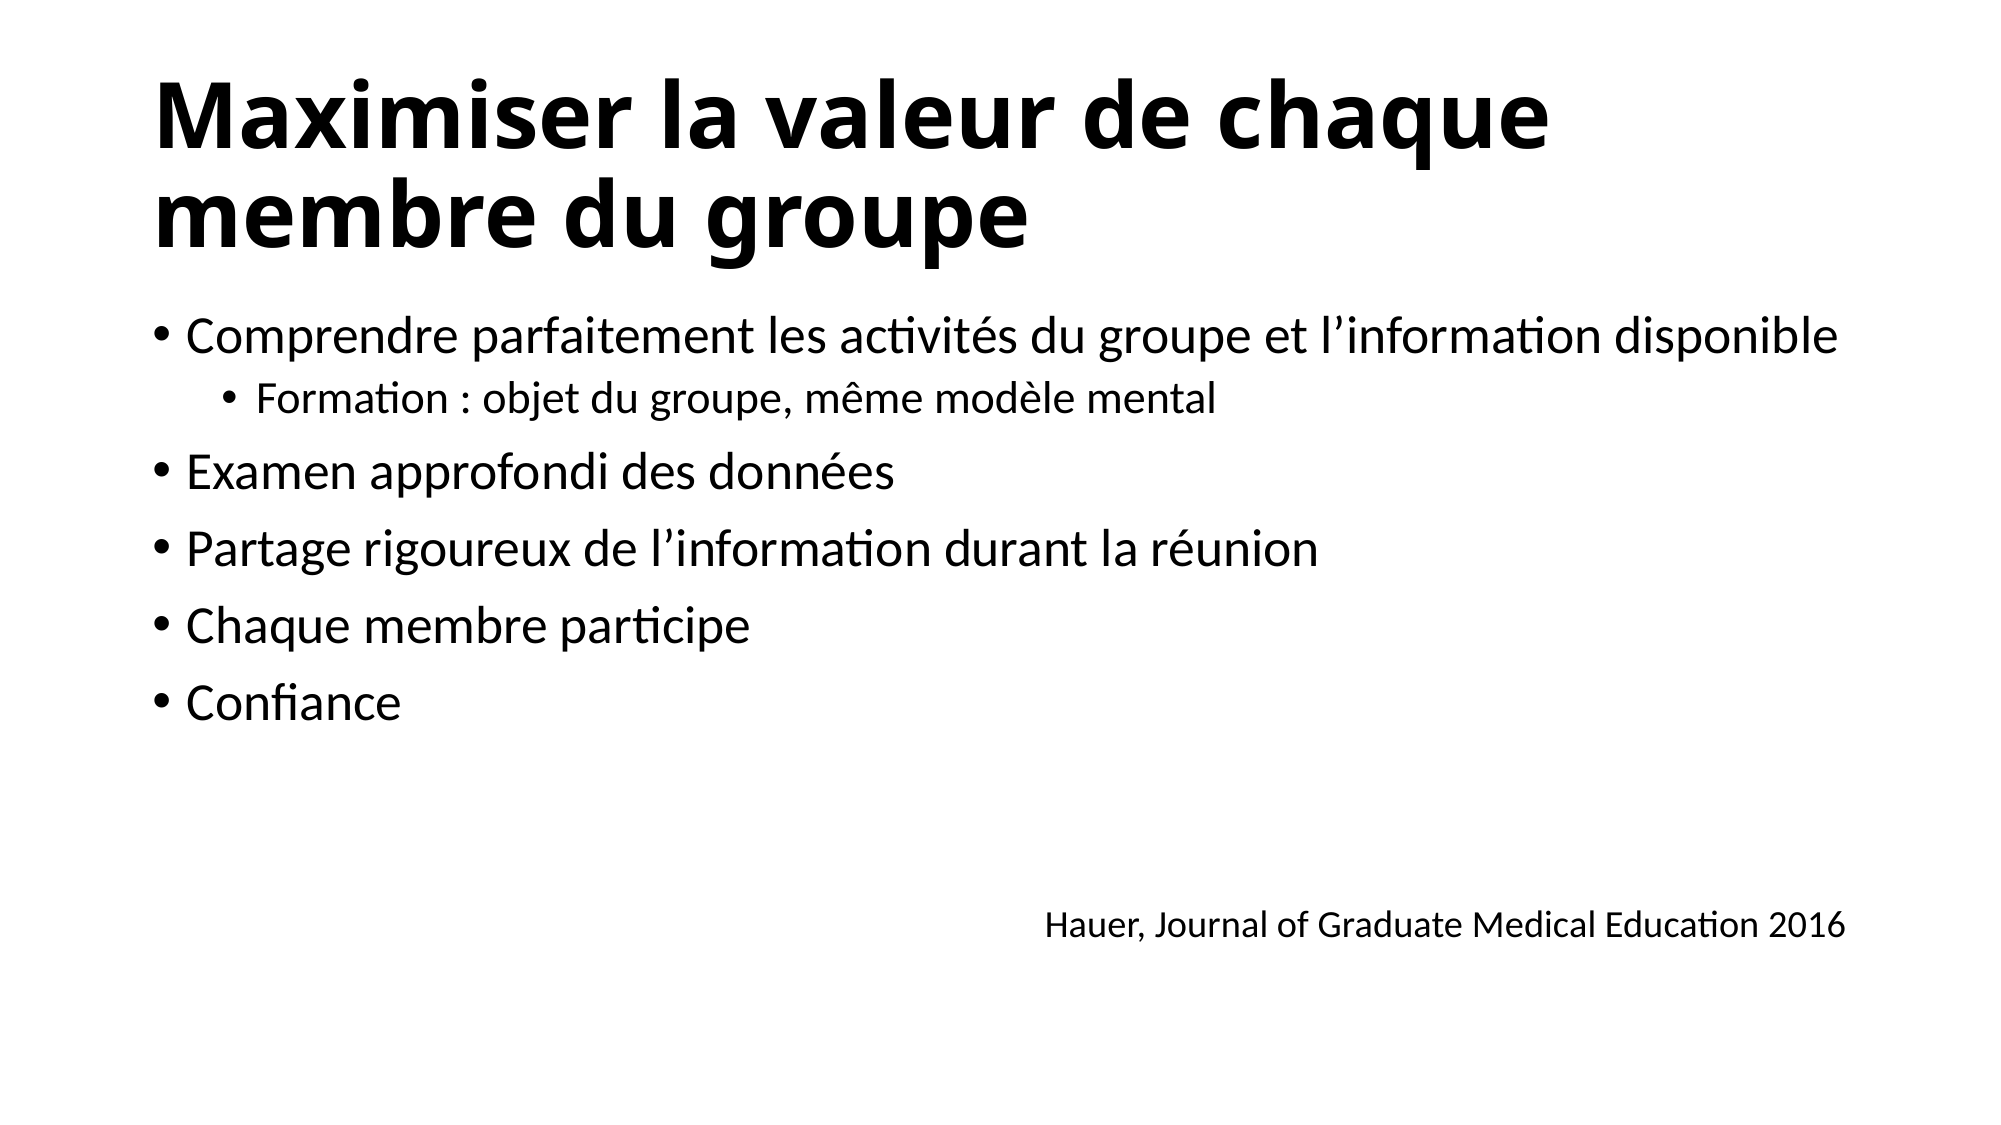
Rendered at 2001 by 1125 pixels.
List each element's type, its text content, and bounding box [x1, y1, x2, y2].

list Comprendre parfaitement les activités du groupe et l’information disponible Formation : objet du groupe, même modèle mental Examen approfondi des données Partage rigoureux de l’information durant la réunion Chaque membre participe Confiance Hauer, Journal of Graduate Medical Education 2016 [137, 299, 1863, 1014]
title Maximiser la valeur de chaque membre du groupe [137, 59, 1863, 278]
